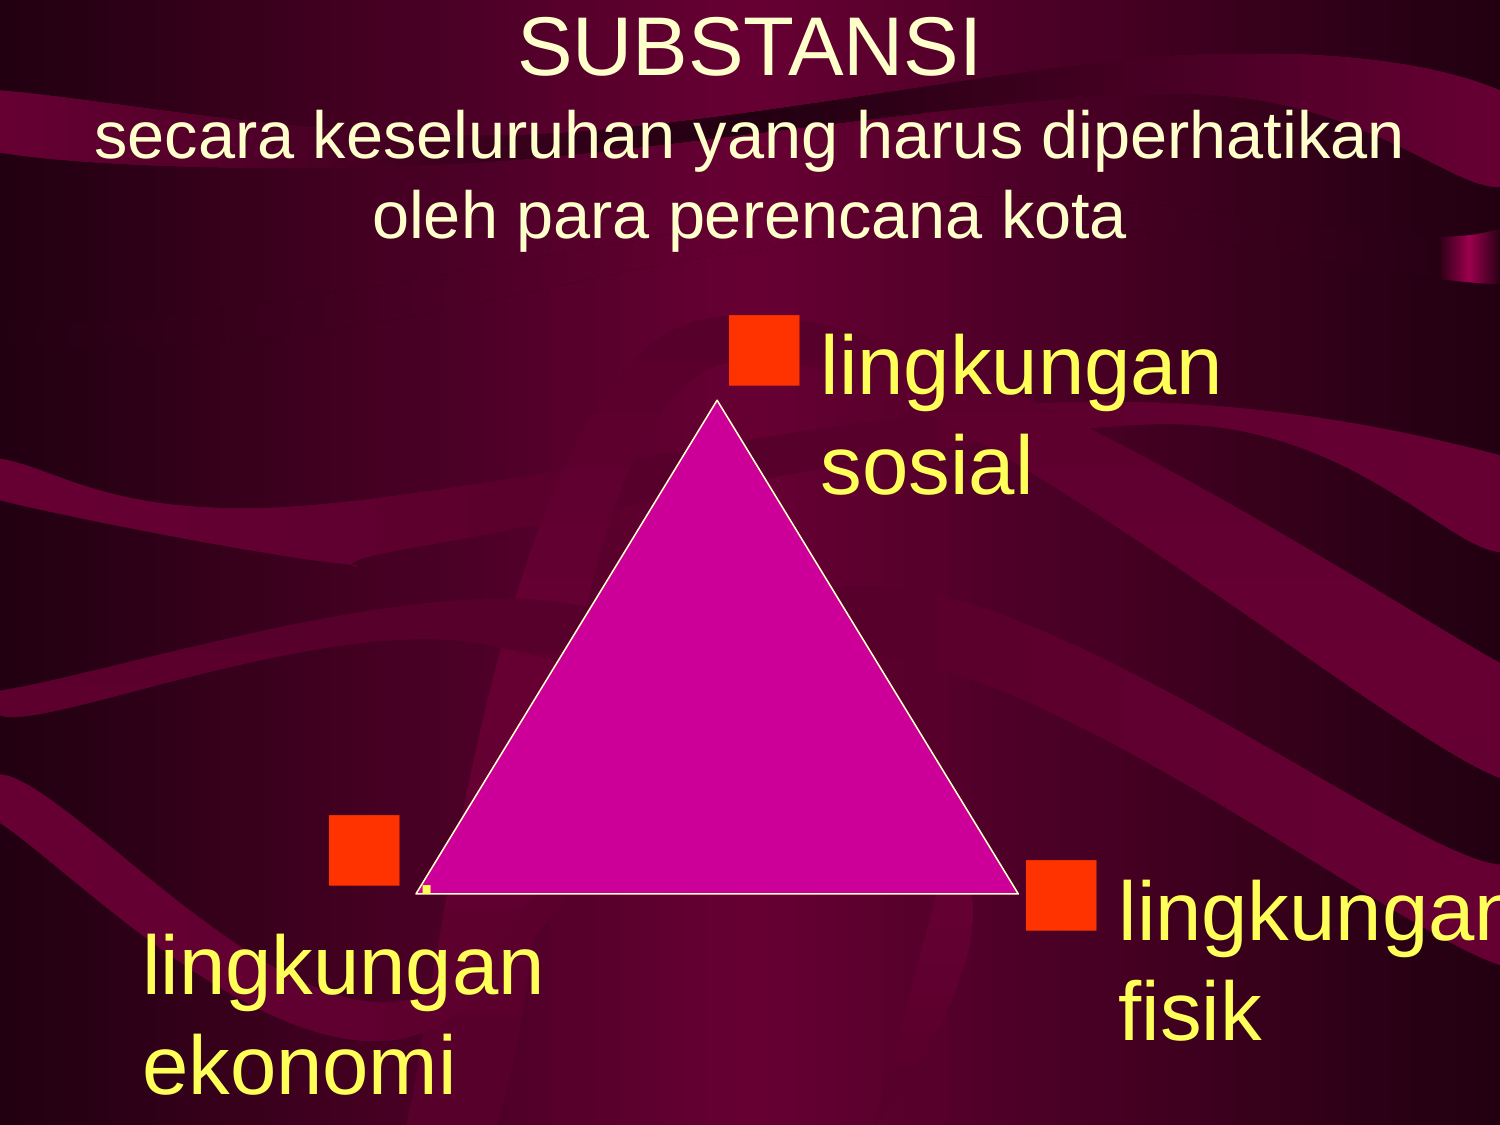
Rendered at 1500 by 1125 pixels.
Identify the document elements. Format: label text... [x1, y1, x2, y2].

title SUBSTANSI [112, 0, 1388, 84]
text_box secara keseluruhan yang harus diperhatikan oleh para perencana kota [29, 84, 1471, 272]
text_box [471, 402, 1014, 894]
text_box . lingkungan ekonomi [127, 803, 600, 1042]
text_box lingkungan fisik [1014, 849, 1500, 1088]
list lingkungan sosial [716, 303, 1363, 538]
